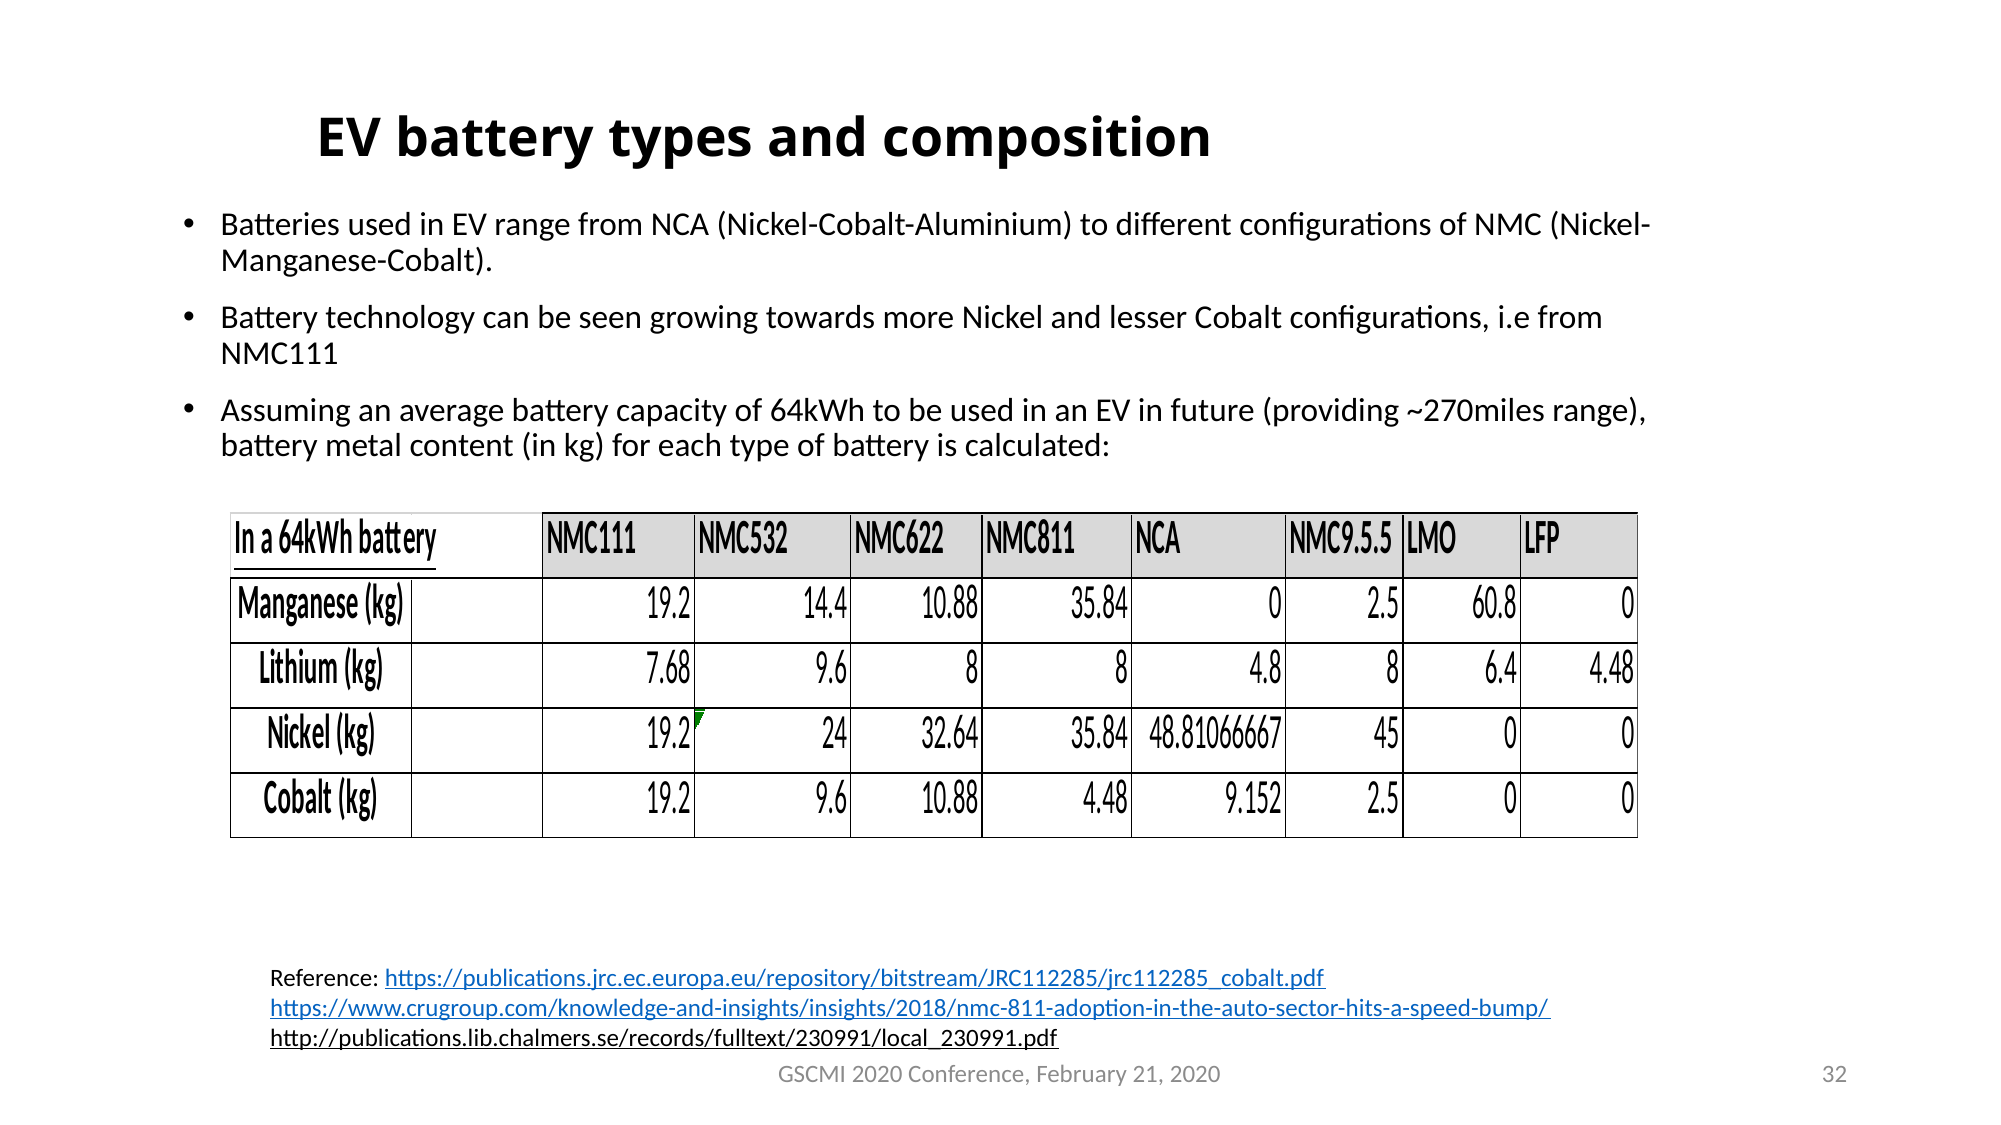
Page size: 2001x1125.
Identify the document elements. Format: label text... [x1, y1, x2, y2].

slide_number 32 [1412, 1042, 1863, 1103]
text_box Batteries used in EV range from NCA (Nickel-Cobalt-Aluminium) to different configurations of NMC (Nickel-Manganese-Cobalt). Battery technology can be seen growing towards more Nickel and lesser Cobalt configurations, i.e from NMC111 Assuming an average battery capacity of 64kWh to be used in an EV in future (providing ~270miles range), battery metal content (in kg) for each type of battery is calculated: [168, 199, 1739, 898]
text_box Reference: https://publications.jrc.ec.europa.eu/repository/bitstream/JRC112285/jrc112285_cobalt.pdf https://www.crugroup.com/knowledge-and-insights/insights/2018/nmc-811-adoption-in-the-auto-sector-hits-a-speed-bump/ http://publications.lib.chalmers.se/records/fulltext/230991/local_230991.pdf [255, 953, 1768, 1089]
picture [229, 512, 1639, 840]
footer GSCMI 2020 Conference, February 21, 2020 [662, 1042, 1338, 1103]
text_box EV battery types and composition [301, 102, 1542, 176]
